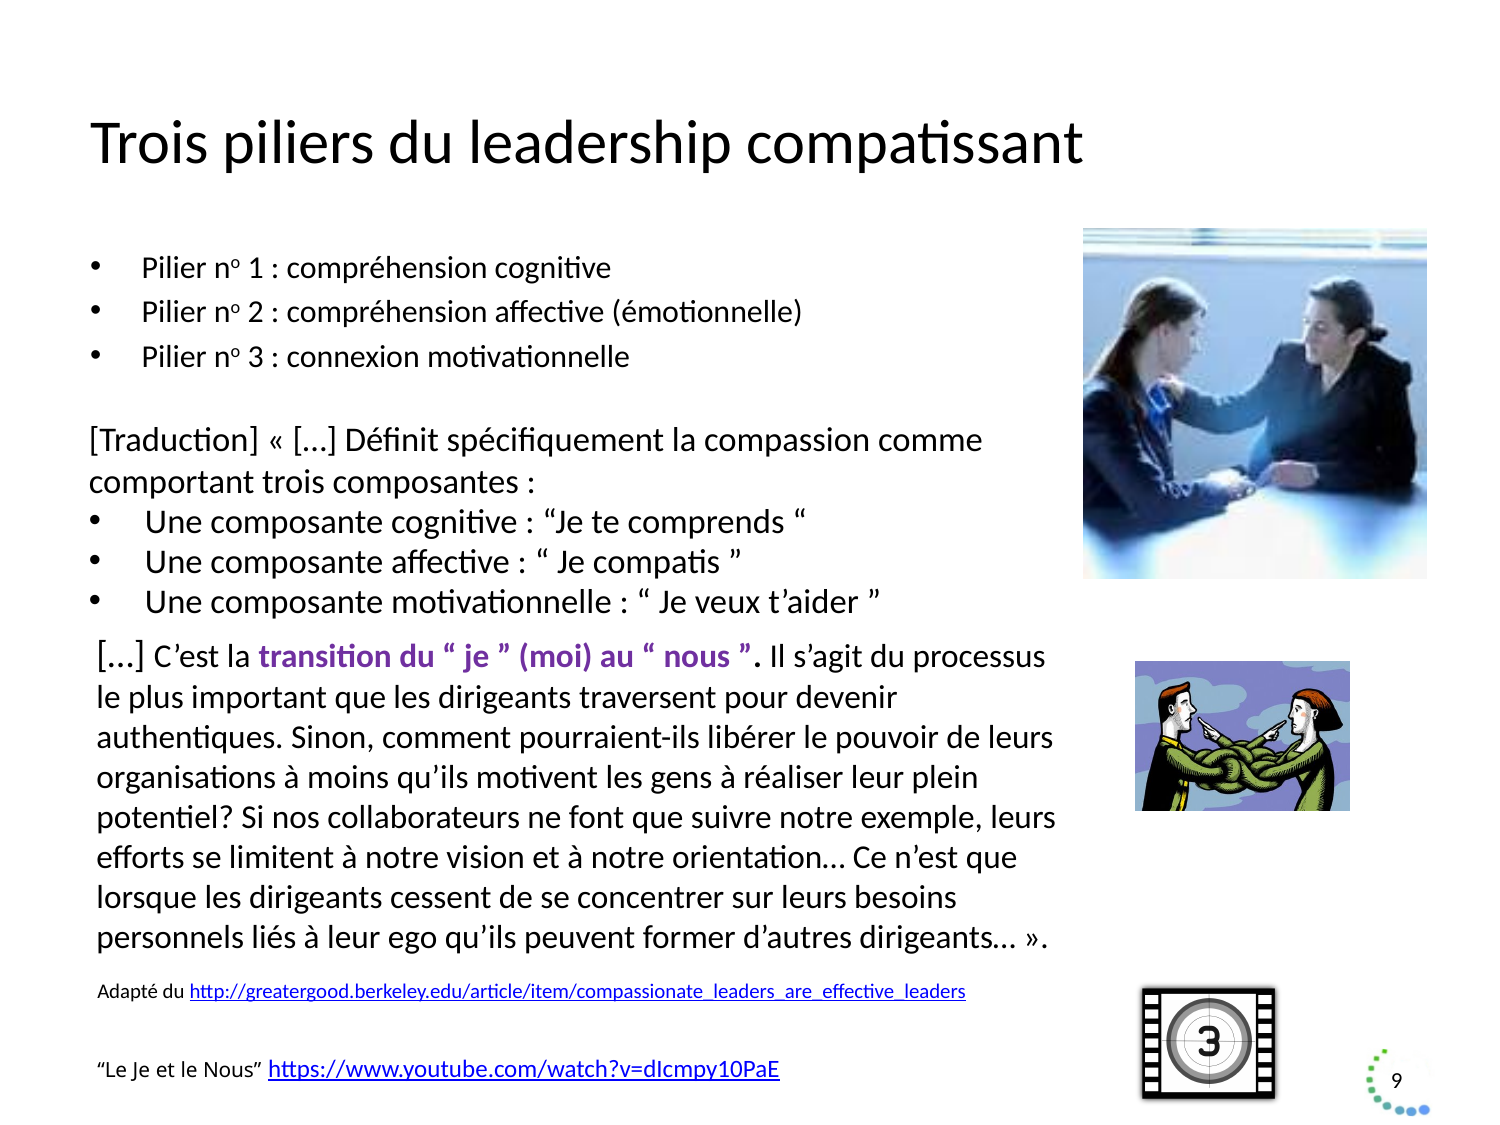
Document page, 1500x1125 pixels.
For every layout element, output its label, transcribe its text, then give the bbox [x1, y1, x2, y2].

list Pilier no 1 : compréhension cognitive Pilier no 2 : compréhension affective (émotionnelle) Pilier no 3 : connexion motivationnelle [75, 238, 1058, 409]
text_box […] C’est la transition du “ je ” (moi) au “ nous ”. Il s’agit du processus le plus important que les dirigeants traversent pour devenir authentiques. Sinon, comment pourraient-ils libérer le pouvoir de leurs organisations à moins qu’ils motivent les gens à réaliser leur plein potentiel? Si nos collaborateurs ne font que suivre notre exemple, leurs efforts se limitent à notre vision et à notre orientation… Ce n’est que lorsque les dirigeants cessent de se concentrer sur leurs besoins personnels liés à leur ego qu’ils peuvent former d’autres dirigeants… ». [81, 622, 1087, 998]
picture [1135, 661, 1351, 811]
picture [1363, 1047, 1435, 1117]
picture [1083, 228, 1427, 579]
picture [1135, 981, 1282, 1106]
text_box Adapté du http://greatergood.berkeley.edu/article/item/compassionate_leaders_are_effective_leaders “Le Je et le Nous” https://www.youtube.com/watch?v=dIcmpy10PaE [82, 970, 1088, 1090]
title Trois piliers du leadership compatissant [75, 45, 1425, 233]
text_box [Traduction] « […] Définit spécifiquement la compassion comme comportant trois composantes : Une composante cognitive : “Je te comprends “ Une composante affective : “ Je compatis ” Une composante motivationnelle : “ Je veux t’aider ” [73, 409, 1101, 628]
